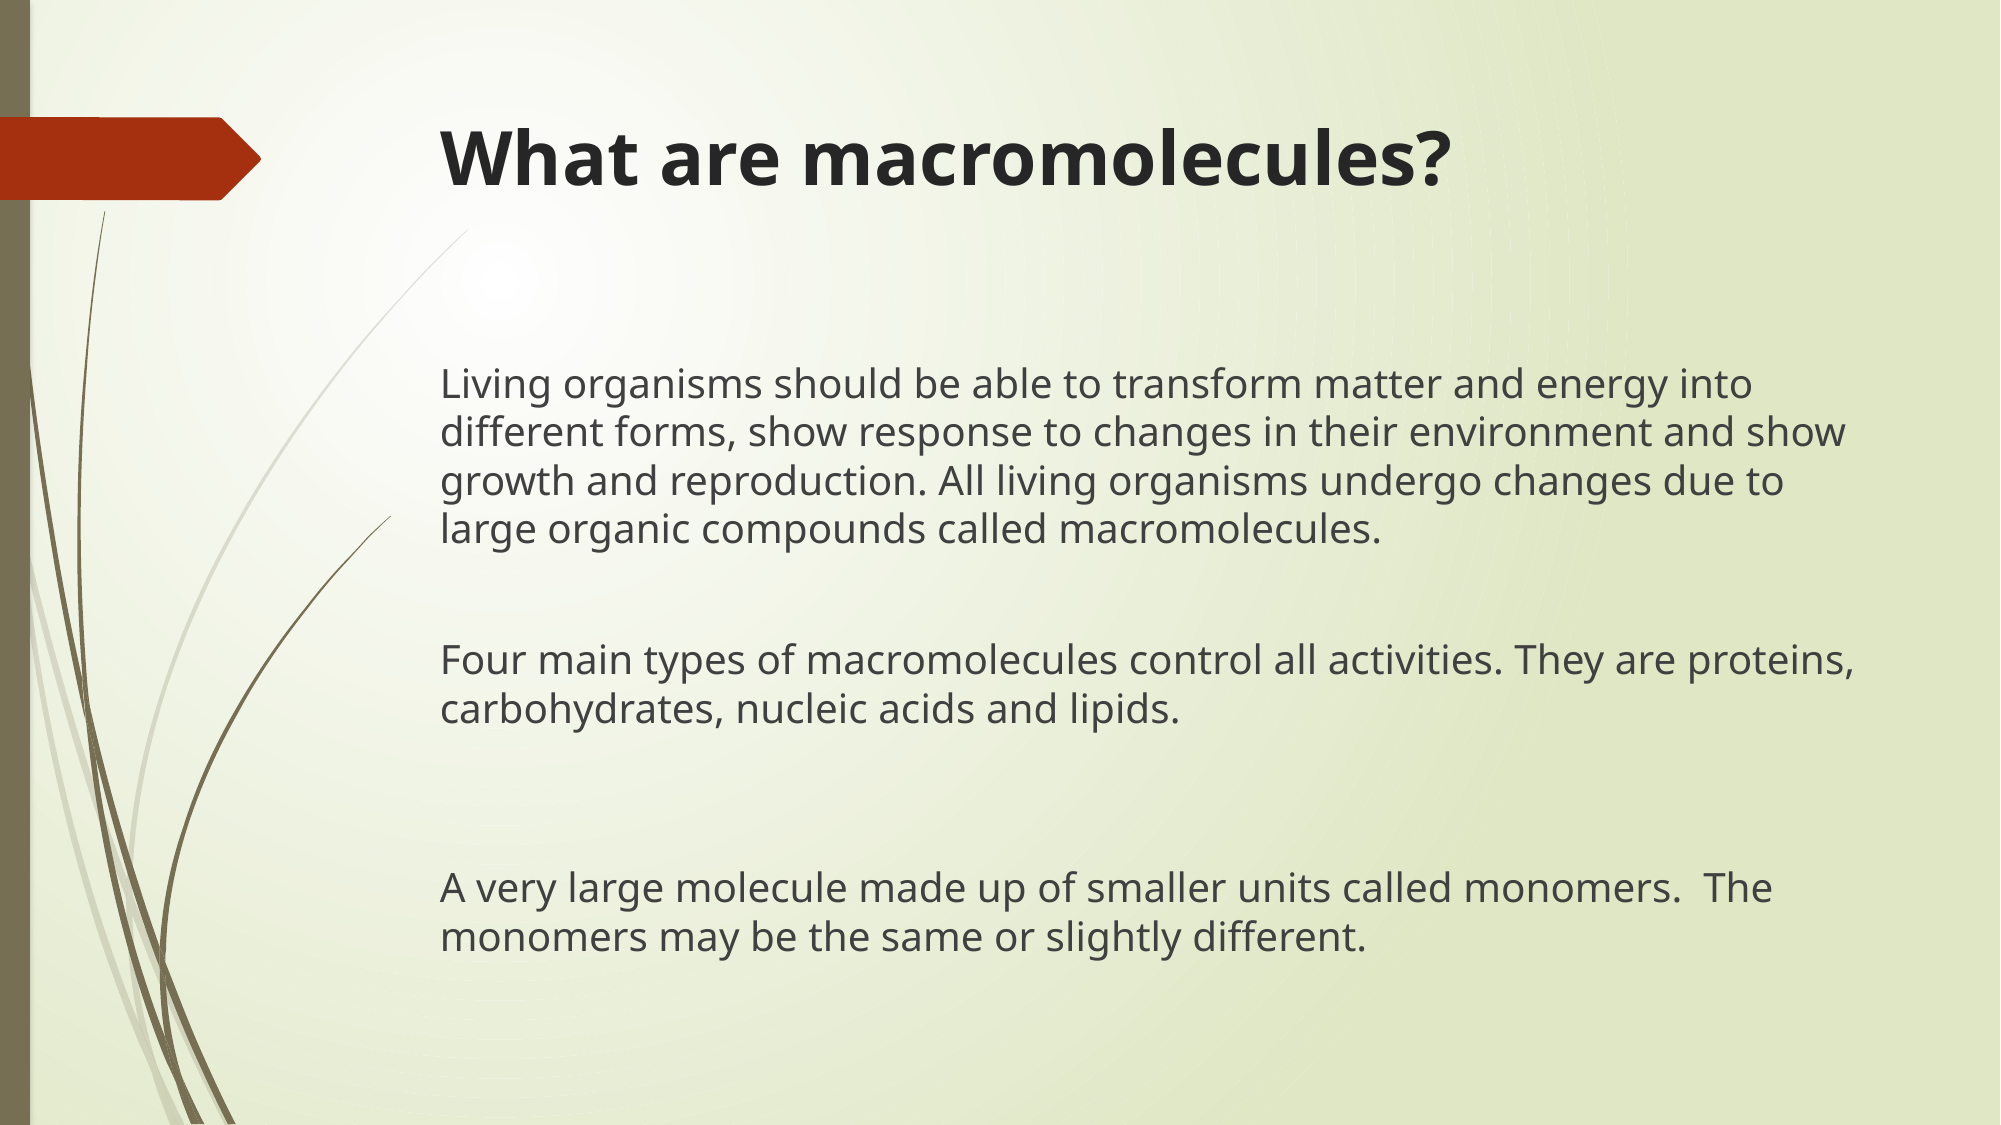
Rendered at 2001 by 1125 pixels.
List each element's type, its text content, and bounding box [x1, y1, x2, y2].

title What are macromolecules? [425, 102, 1888, 313]
list Living organisms should be able to transform matter and energy into different forms, show response to changes in their environment and show growth and reproduction. All living organisms undergo changes due to large organic compounds called macromolecules. Four main types of macromolecules control all activities. They are proteins, carbohydrates, nucleic acids and lipids. A very large molecule made up of smaller units called monomers. The monomers may be the same or slightly different. [424, 350, 1888, 970]
